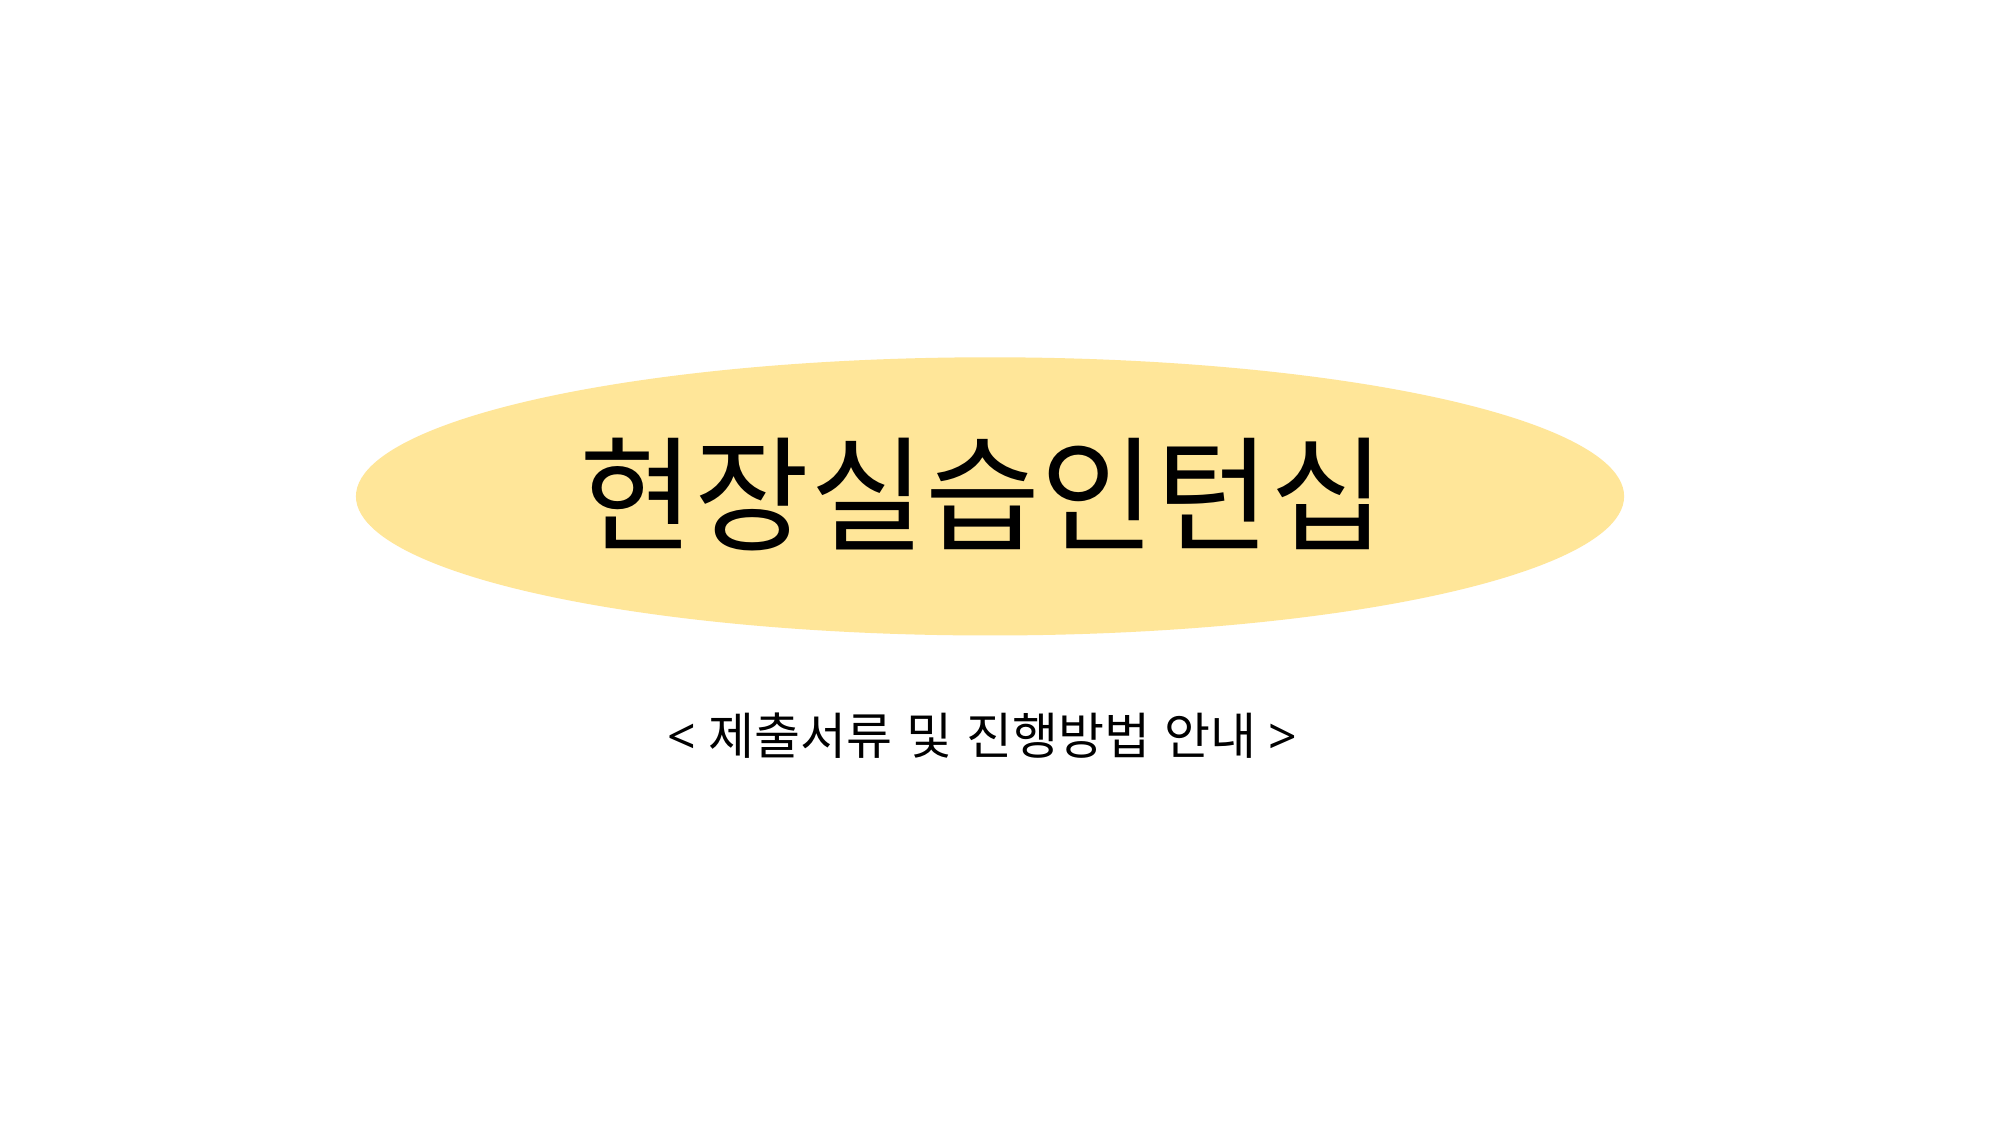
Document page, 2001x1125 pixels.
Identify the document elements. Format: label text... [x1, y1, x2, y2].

title 현장실습인턴십 [249, 184, 1750, 576]
subtitle <제출서류 및 진행방법 안내> [249, 548, 1728, 833]
